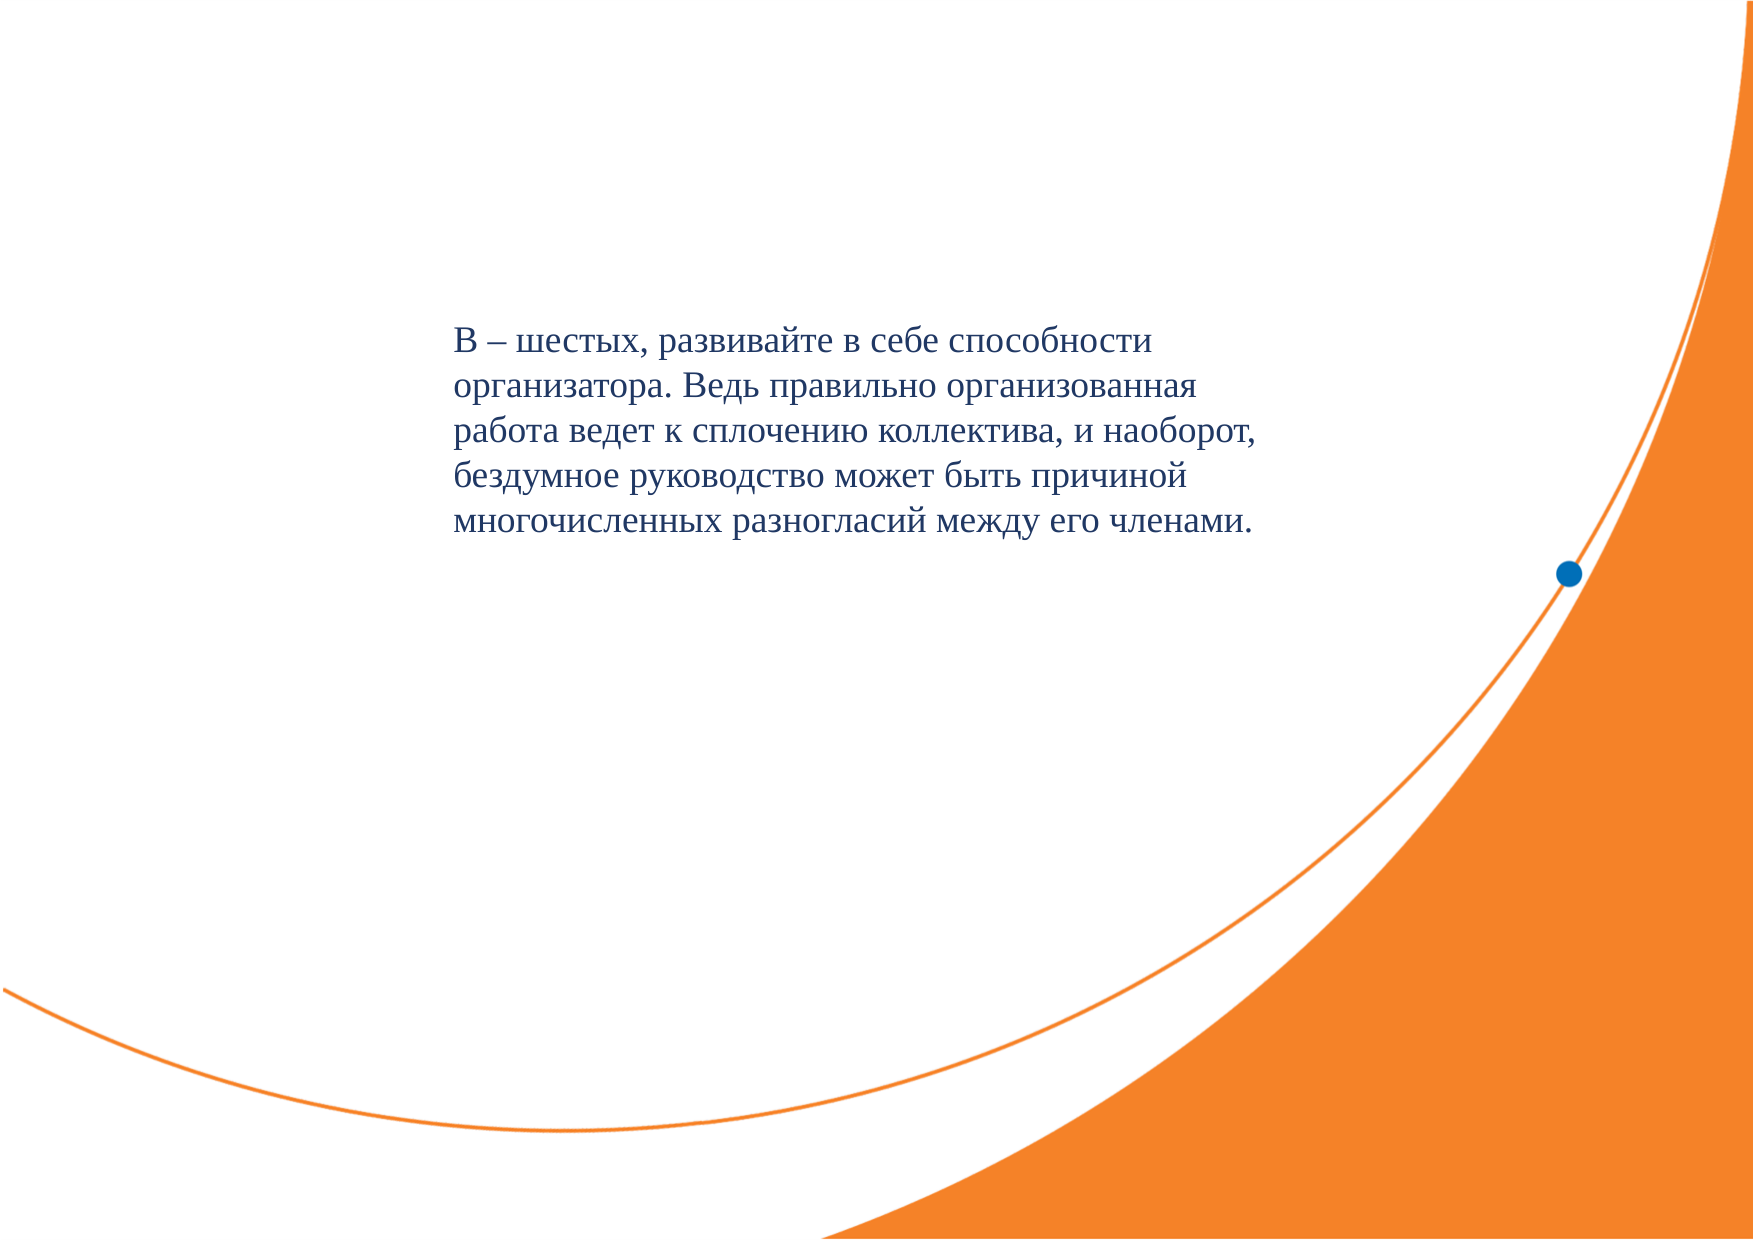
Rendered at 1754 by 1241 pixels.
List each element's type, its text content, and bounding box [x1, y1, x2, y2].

picture [0, 0, 1754, 1241]
text_box В – шестых, развивайте в себе способности организатора. Ведь правильно организованная работа ведет к сплочению коллектива, и наоборот, бездумное руководство может быть причиной многочисленных разногласий между его членами. [438, 307, 1316, 548]
